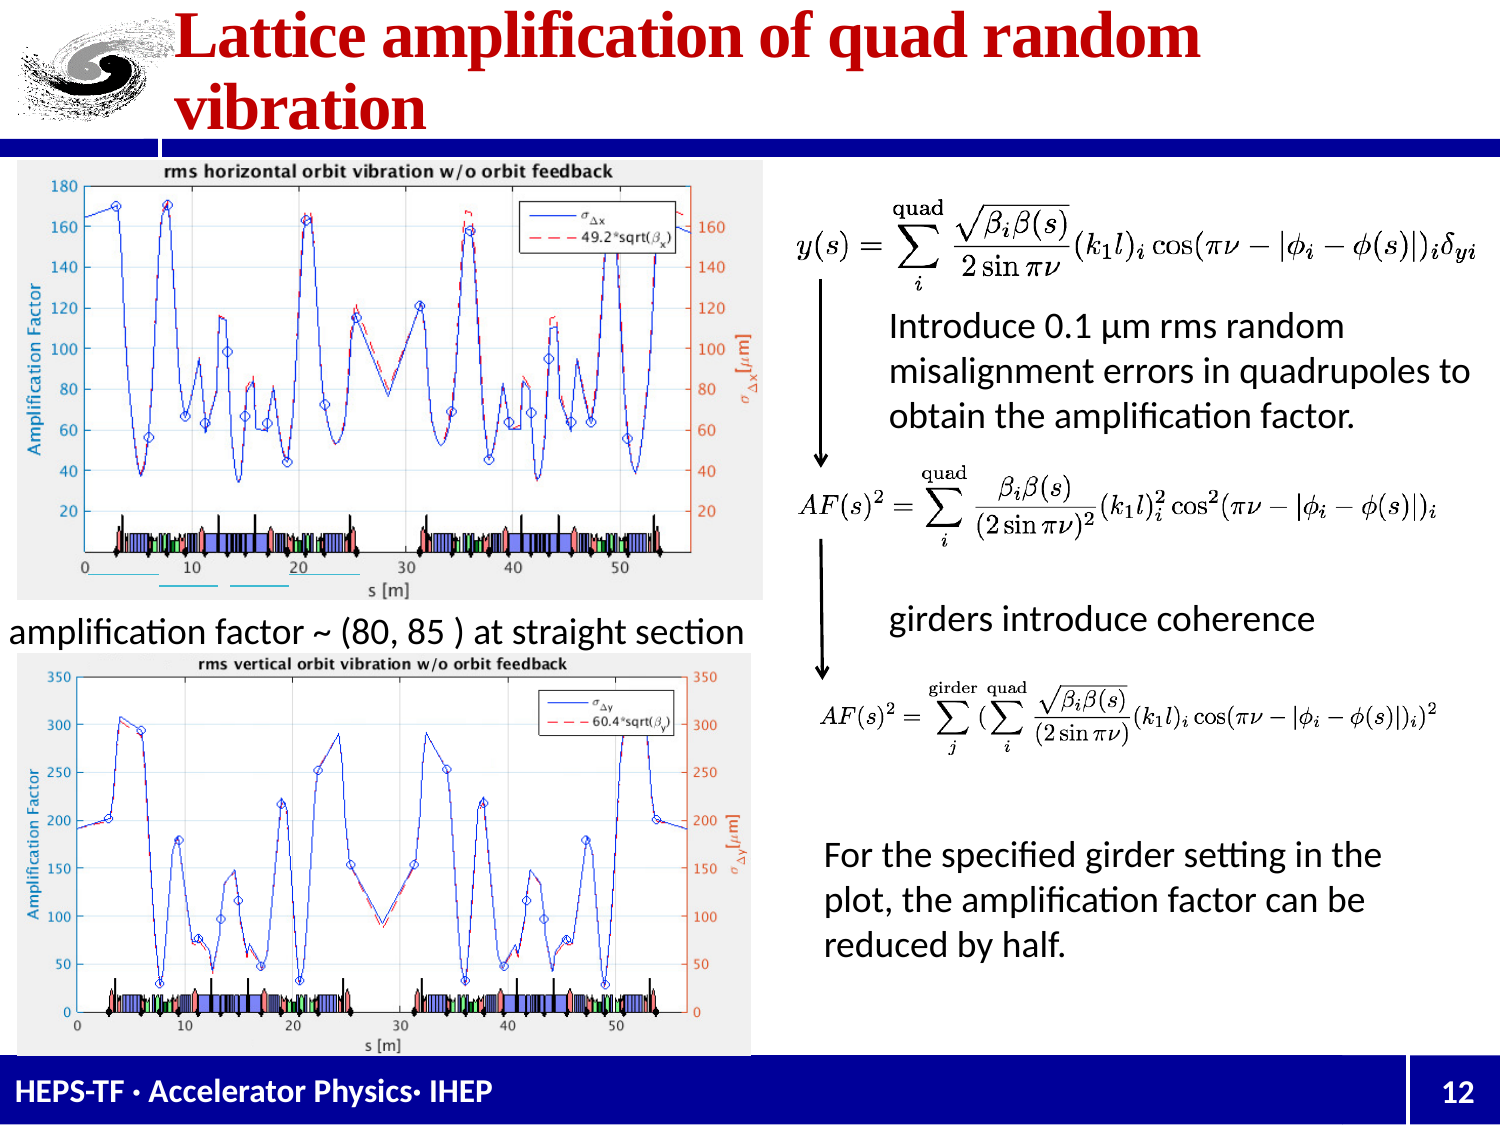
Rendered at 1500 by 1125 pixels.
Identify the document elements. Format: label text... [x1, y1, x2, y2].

text_box For the specified girder setting in the plot, the amplification factor can be reduced by half. [809, 822, 1400, 972]
picture [797, 464, 1436, 547]
text_box amplification factor ~ (80, 85 ) at straight section [0, 600, 798, 660]
text_box Introduce 0.1 μm rms random misalignment errors in quadrupoles to obtain the amplification factor. [874, 293, 1500, 443]
picture [16, 653, 752, 1056]
picture [17, 160, 763, 601]
picture [796, 197, 1475, 292]
picture [820, 679, 1436, 755]
title Lattice amplification of quad random vibration [159, 17, 1486, 127]
text_box girders introduce coherence [874, 586, 1341, 646]
picture [18, 17, 159, 122]
